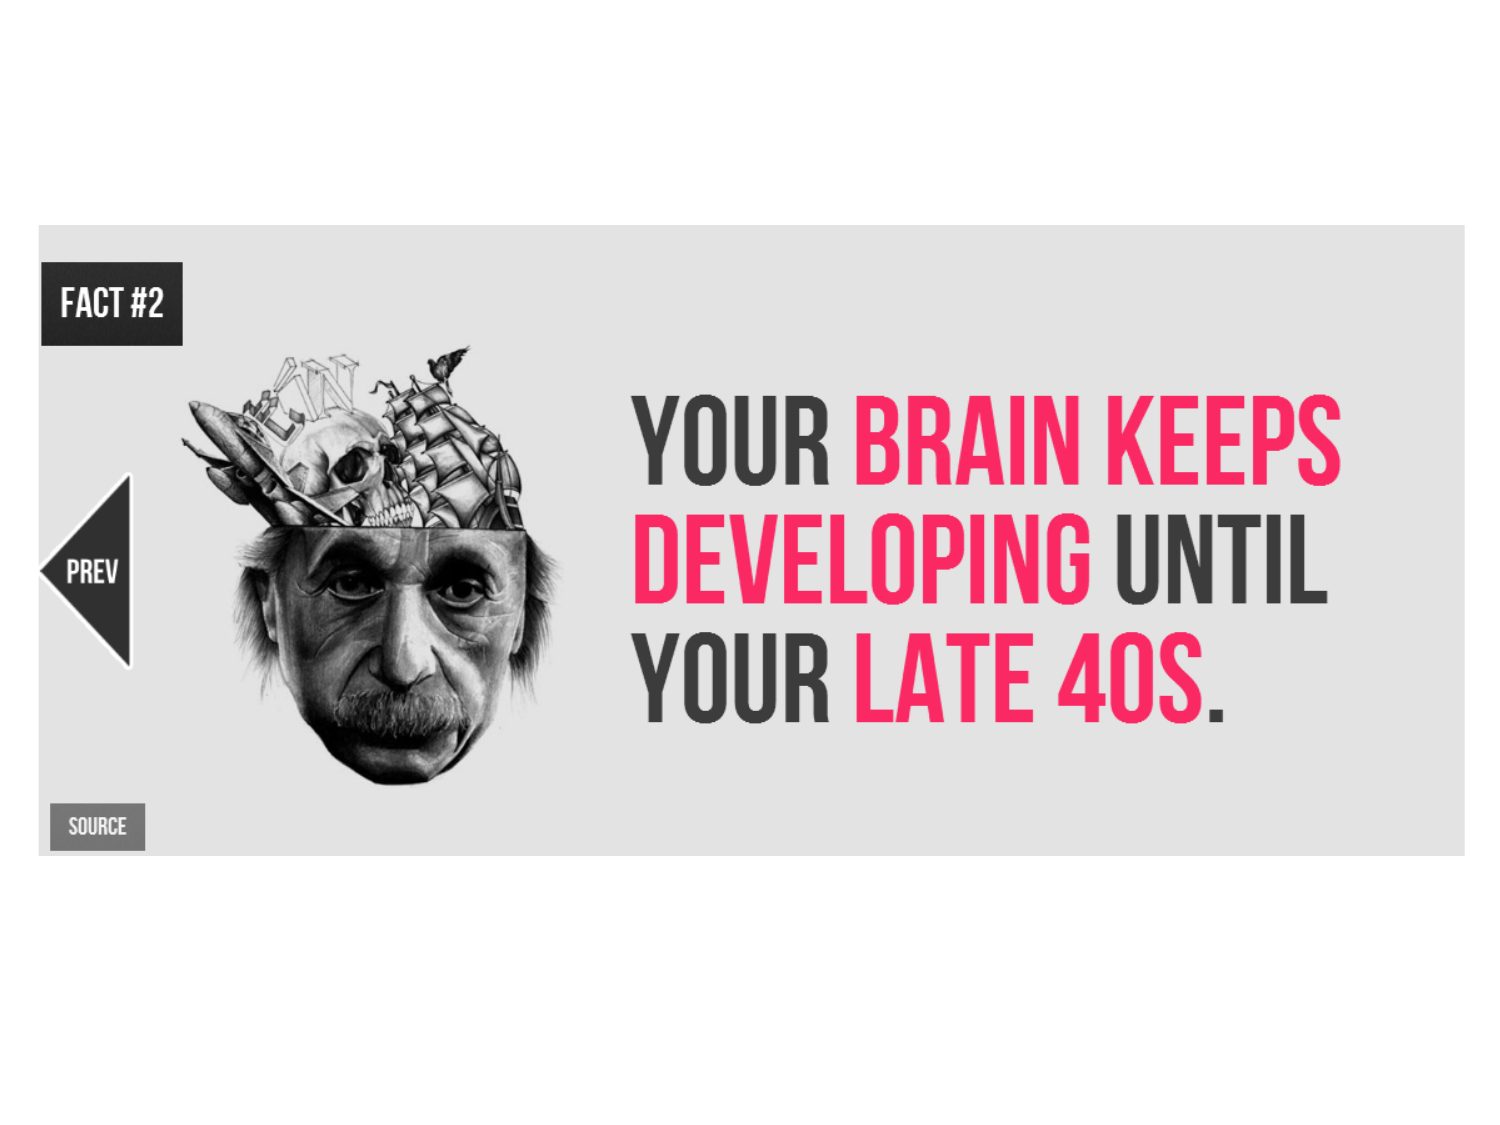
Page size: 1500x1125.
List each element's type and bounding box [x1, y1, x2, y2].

picture [38, 224, 1465, 856]
